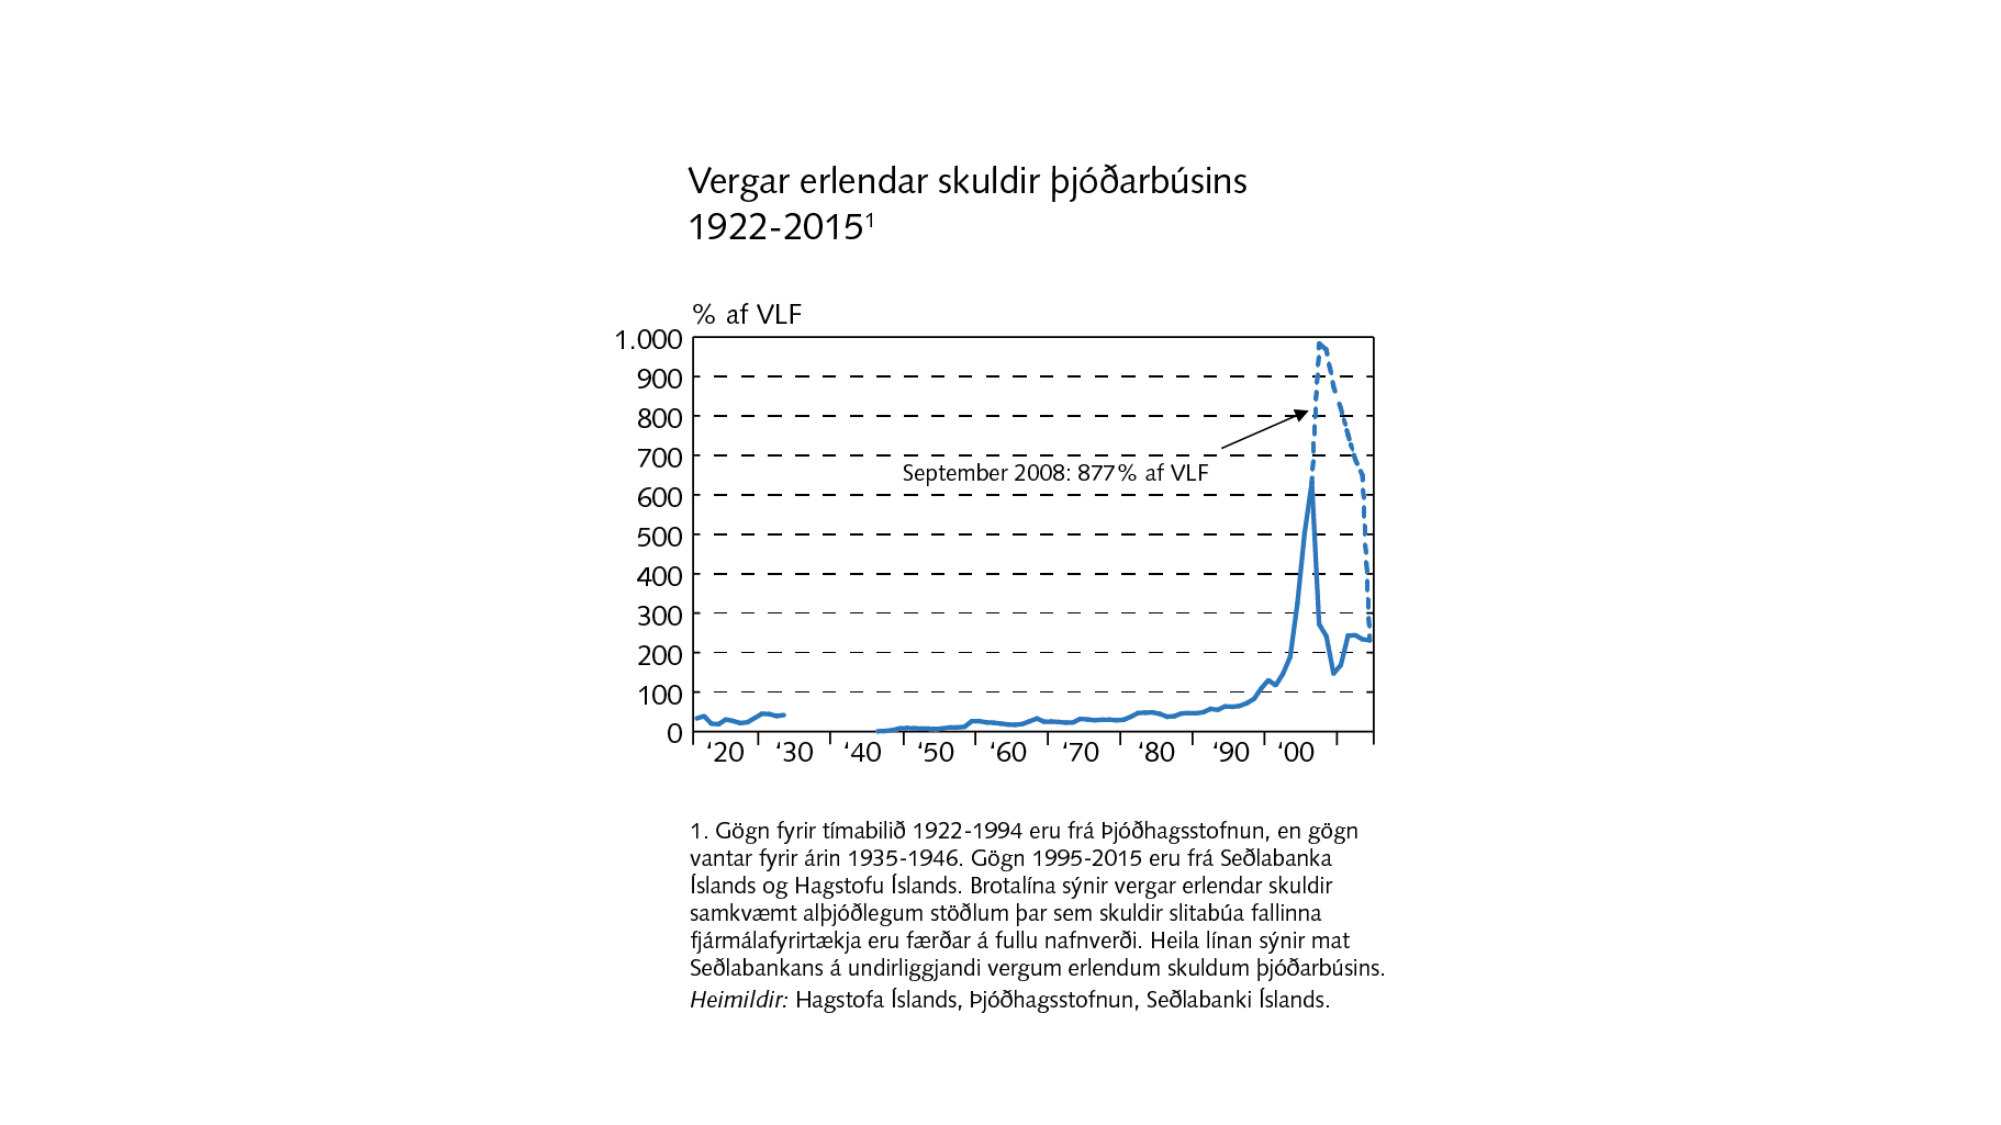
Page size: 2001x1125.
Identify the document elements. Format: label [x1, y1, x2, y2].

picture [614, 112, 1386, 1013]
